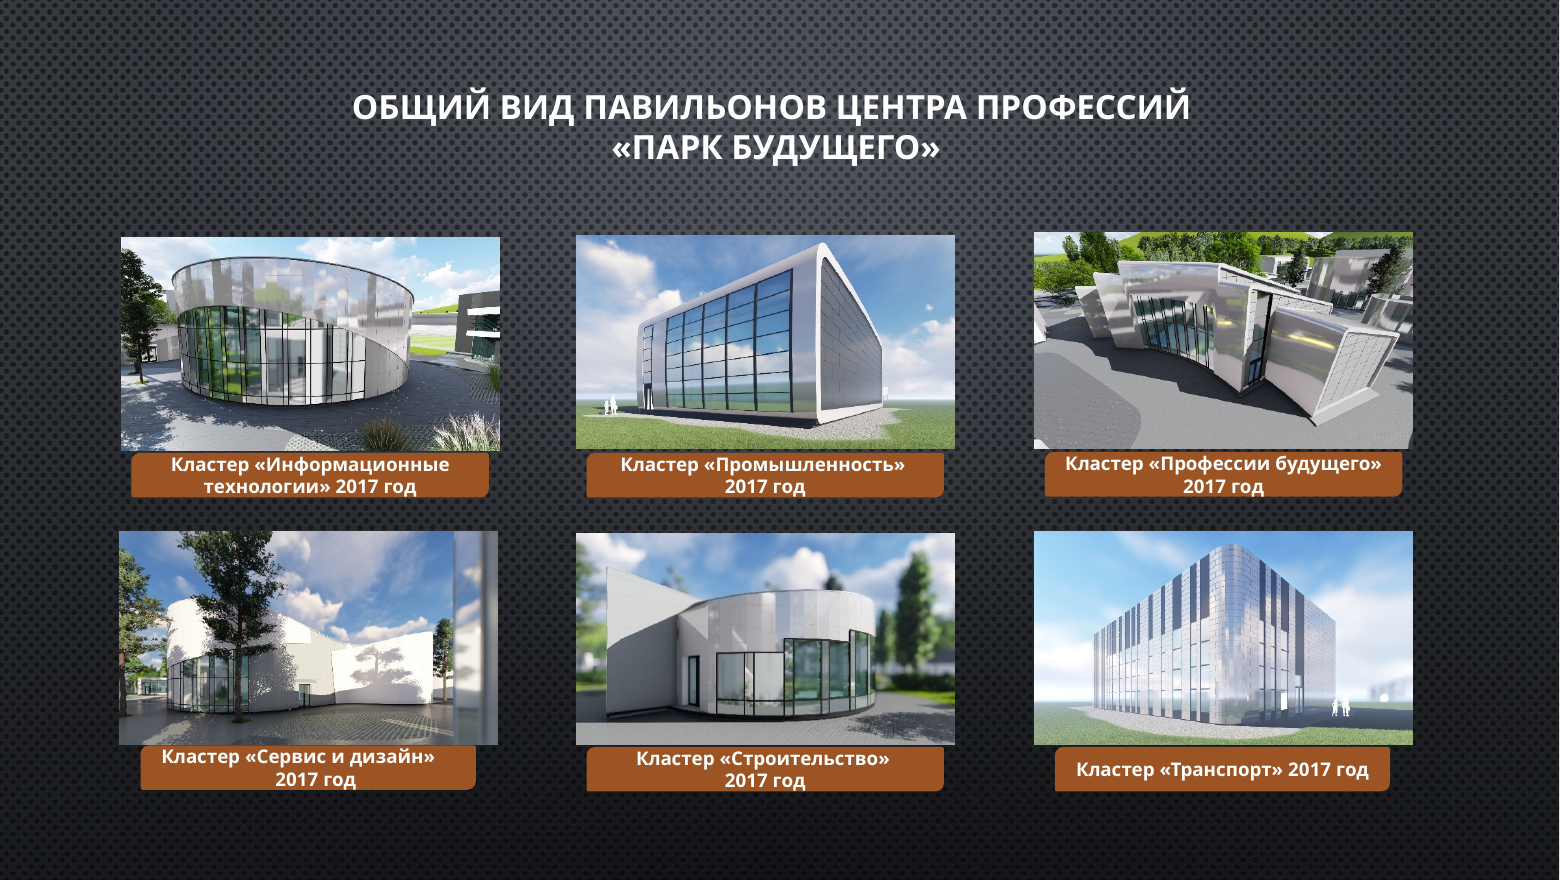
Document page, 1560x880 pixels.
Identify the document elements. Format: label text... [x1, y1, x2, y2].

text_box ОБЩИЙ ВИД ПАВИЛЬОНОВ ЦЕНТРА ПРОФЕССИЙ «ПАРК БУДУЩЕГО» [0, 78, 1560, 214]
picture [118, 531, 498, 745]
text_box Кластер «Информационные технологии» 2017 год [131, 452, 489, 498]
picture [120, 237, 500, 451]
picture [575, 533, 955, 745]
text_box Кластер «Строительство» 2017 год [586, 746, 944, 792]
text_box Кластер «Транспорт» 2017 год [1054, 746, 1391, 792]
text_box Кластер «Промышленность» 2017 год [586, 452, 944, 498]
text_box Кластер «Профессии будущего» 2017 год [1044, 452, 1403, 497]
picture [1034, 531, 1413, 745]
picture [575, 235, 955, 449]
text_box Кластер «Сервис и дизайн» 2017 год [140, 745, 476, 790]
picture [1034, 232, 1413, 449]
